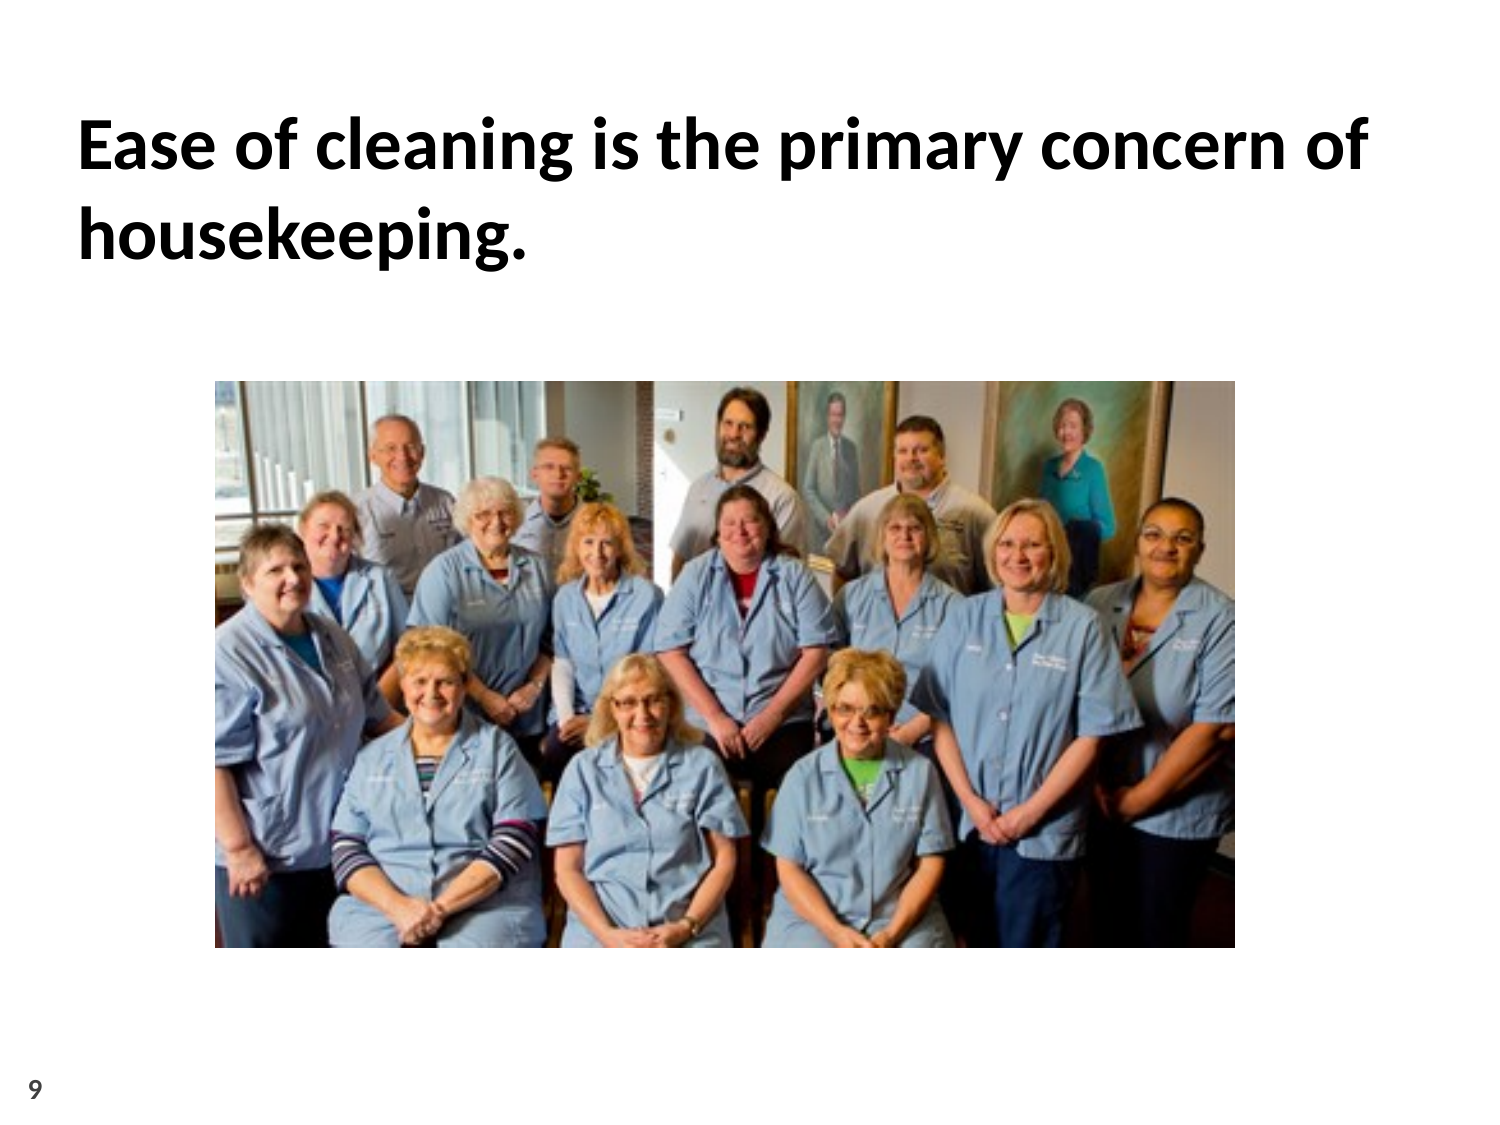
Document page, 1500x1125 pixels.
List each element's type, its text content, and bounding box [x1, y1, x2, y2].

text_box Ease of cleaning is the primary concern of housekeeping. [62, 87, 1388, 373]
slide_number 9 [12, 1052, 363, 1113]
picture [215, 381, 1235, 948]
